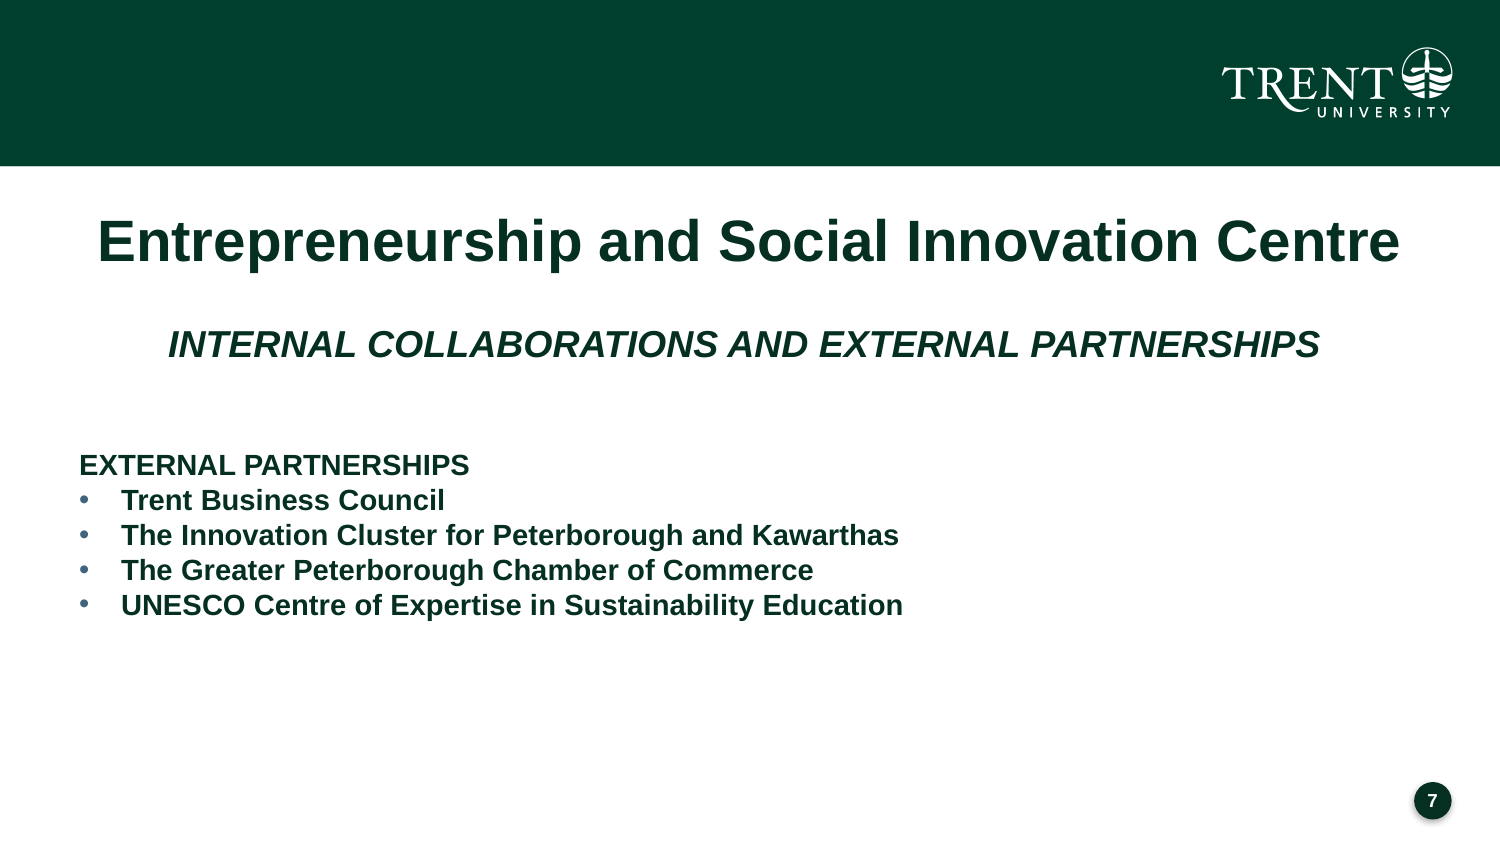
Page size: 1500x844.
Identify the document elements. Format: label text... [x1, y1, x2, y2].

slide_number 6 [1414, 783, 1452, 817]
list EXTERNAL PARTNERSHIPS Trent Business Council The Innovation Cluster for Peterborough and Kawarthas The Greater Peterborough Chamber of Commerce UNESCO Centre of Expertise in Sustainability Education [49, 431, 1451, 752]
picture [0, 0, 1500, 844]
title Entrepreneurship and Social Innovation Centre INTERNAL COLLABORATIONS AND EXTERNAL PARTNERSHIPS [49, 201, 1451, 347]
